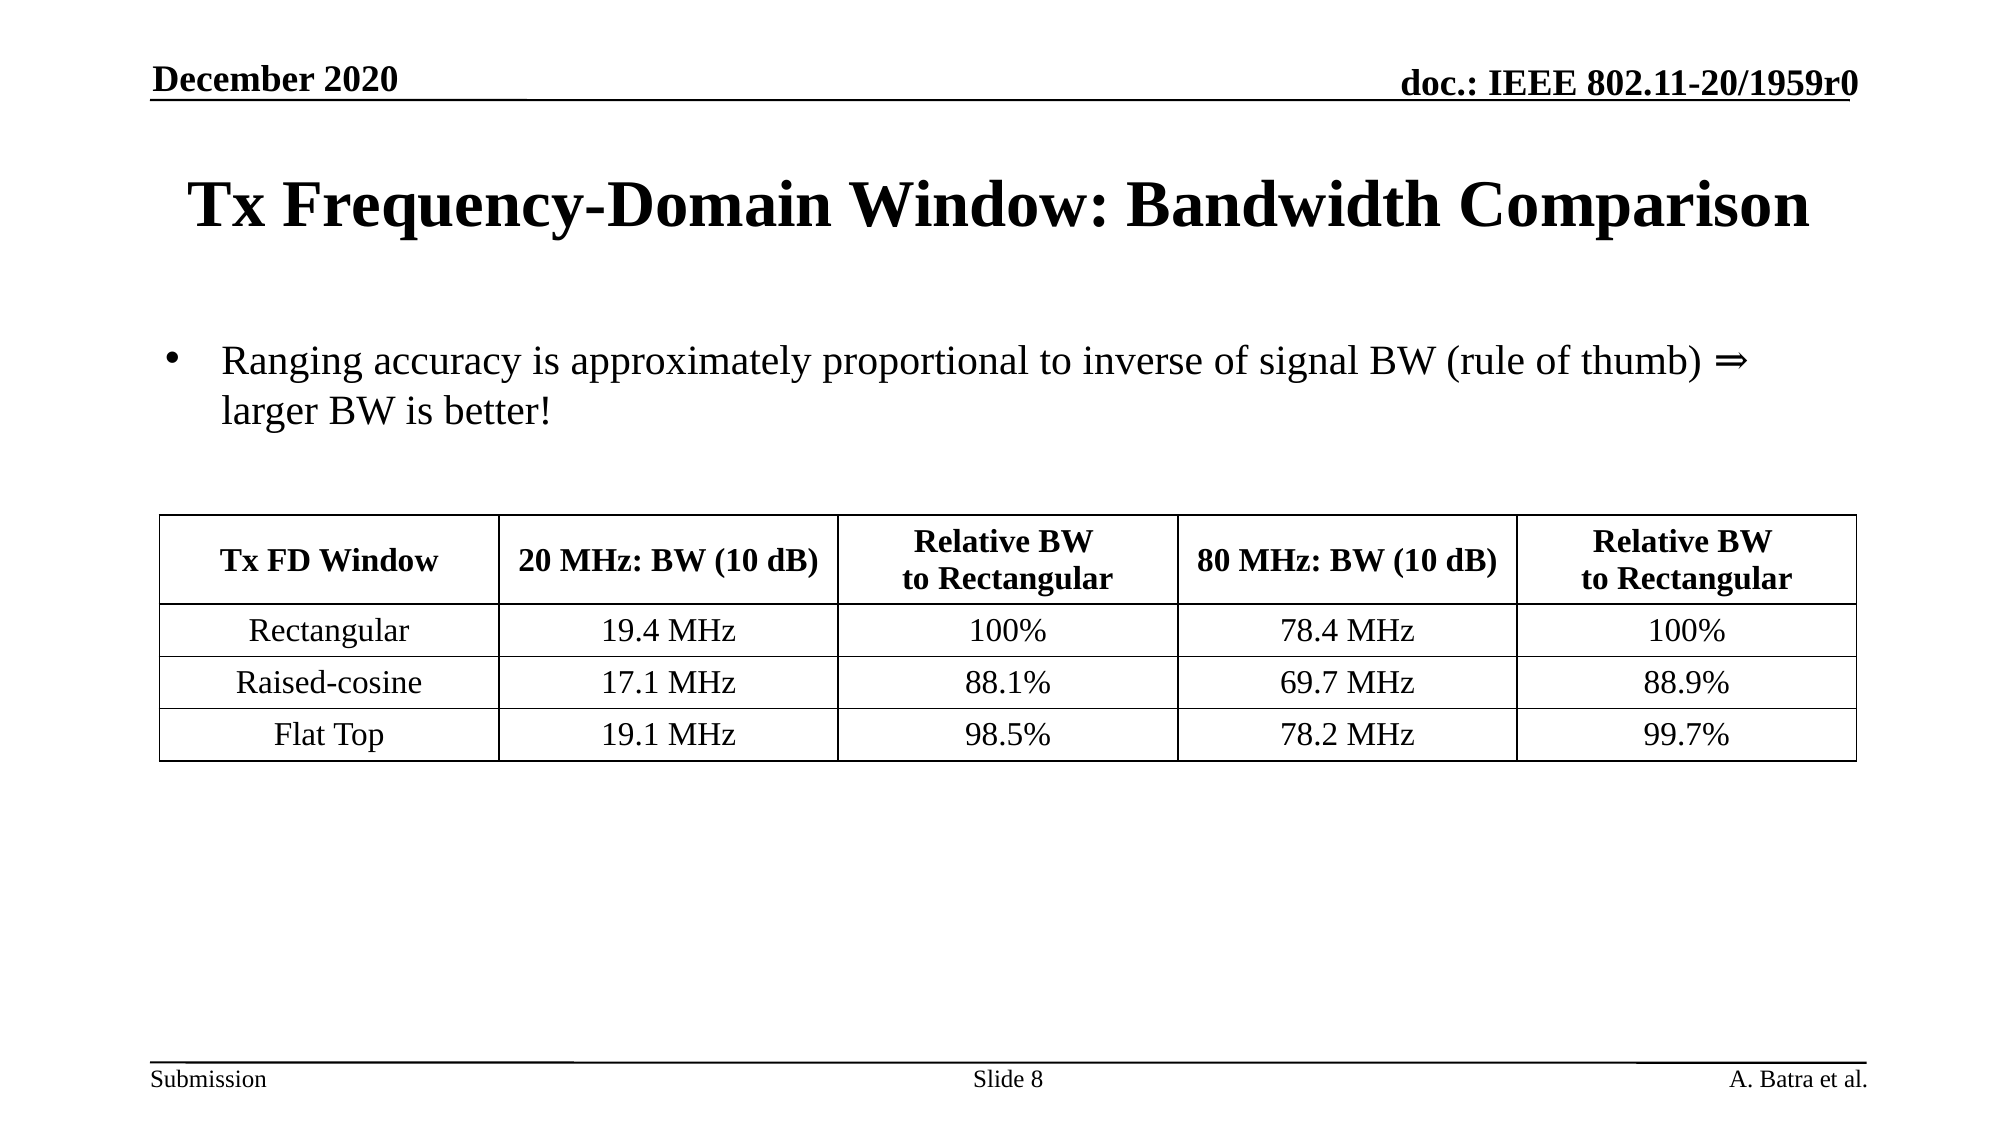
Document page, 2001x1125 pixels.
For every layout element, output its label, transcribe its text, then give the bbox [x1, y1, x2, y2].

table_cell Raised-cosine [160, 657, 498, 708]
table_header 80 MHz: BW (10 dB) [1179, 516, 1516, 603]
list Ranging accuracy is approximately proportional to inverse of signal BW (rule of thumb) ⇒ larger BW is better! [149, 324, 1850, 1063]
table_cell 98.5% [839, 709, 1177, 760]
table_cell 88.1% [839, 657, 1177, 708]
table_cell 100% [1518, 605, 1856, 656]
table_cell 99.7% [1518, 709, 1856, 760]
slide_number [152, 54, 563, 100]
table_header Tx FD Window [160, 516, 498, 603]
table_header Relative BW to Rectangular [1518, 516, 1856, 603]
table_cell 19.1 MHz [500, 709, 837, 760]
title Tx Frequency-Domain Window: Bandwidth Comparison [149, 112, 1850, 288]
table_cell Rectangular [160, 605, 498, 656]
table_header Relative BW to Rectangular [839, 516, 1177, 603]
table_cell 69.7 MHz [1179, 657, 1516, 708]
slide_number Slide 8 [950, 1063, 1067, 1123]
table_cell 78.4 MHz [1179, 605, 1516, 656]
table_header 20 MHz: BW (10 dB) [500, 516, 837, 603]
footer A. Batra et al. [1171, 1061, 1869, 1093]
table_cell 17.1 MHz [500, 657, 837, 708]
table_cell 88.9% [1518, 657, 1856, 708]
table_cell Flat Top [160, 709, 498, 760]
table_cell 100% [839, 605, 1177, 656]
table_cell 78.2 MHz [1179, 709, 1516, 760]
table_cell 19.4 MHz [500, 605, 837, 656]
